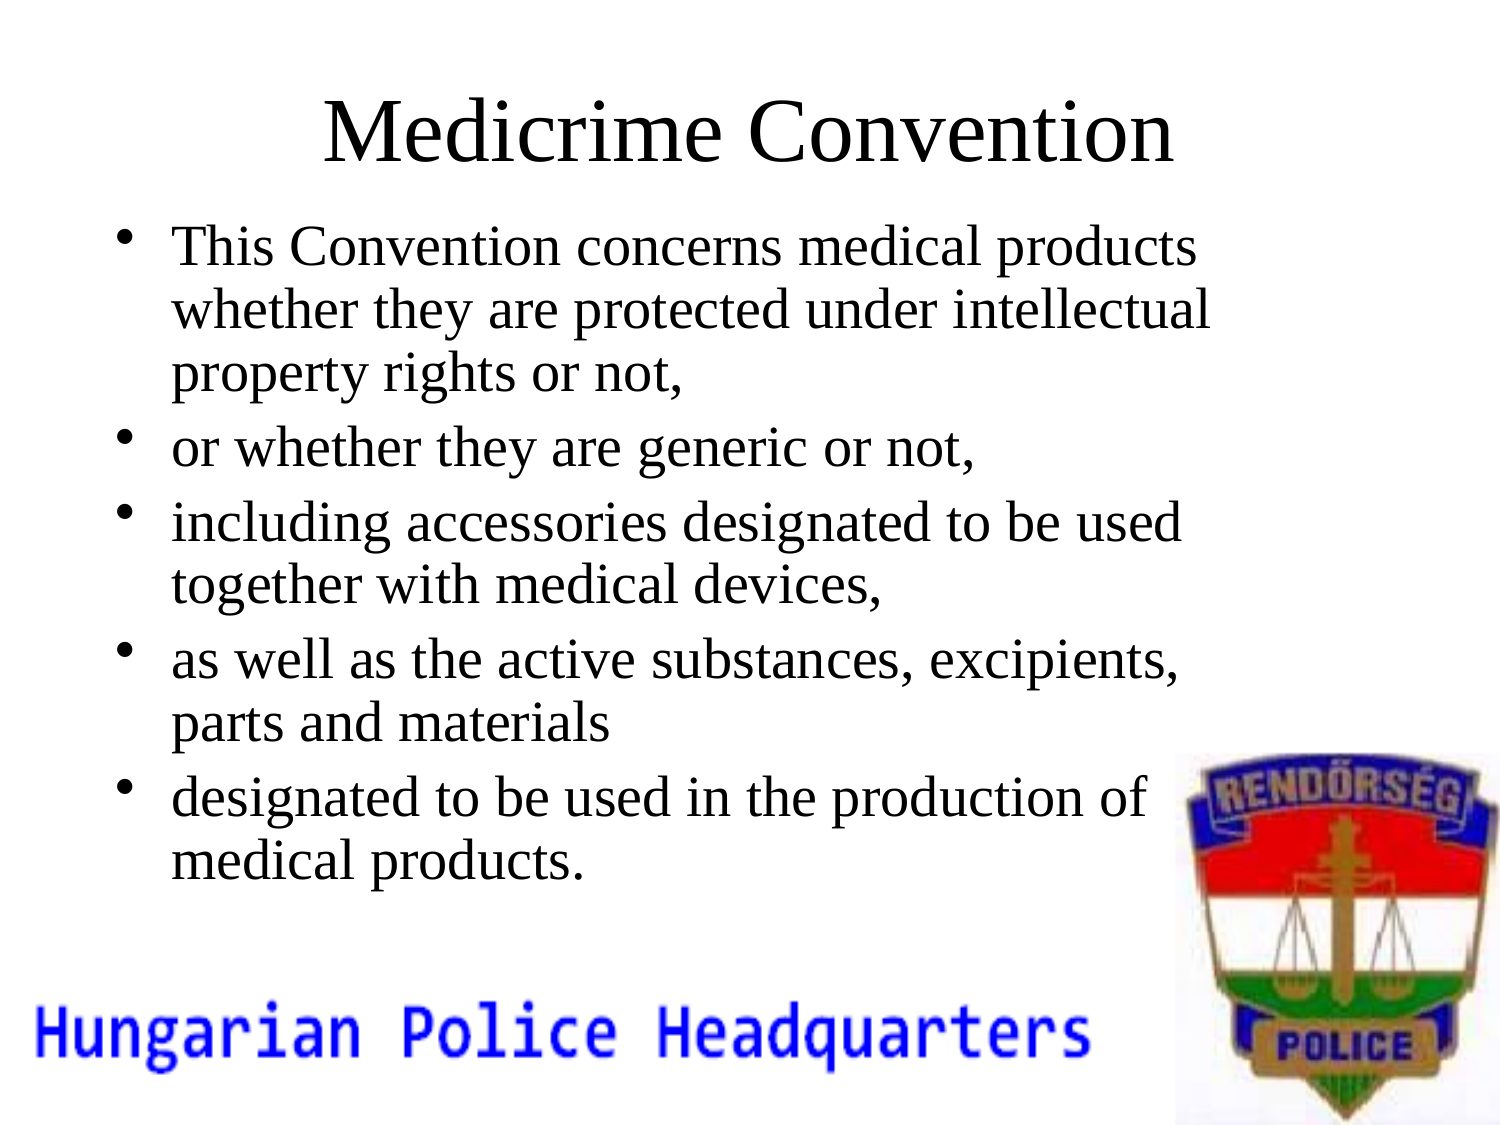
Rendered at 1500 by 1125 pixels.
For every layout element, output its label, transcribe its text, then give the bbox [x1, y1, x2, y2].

picture [0, 0, 1500, 1125]
list This Convention concerns medical products whether they are protected under intellectual property rights or not, or whether they are generic or not, including accessories designated to be used together with medical devices, as well as the active substances, excipients, parts and materials designated to be used in the production of medical products. [100, 207, 1306, 884]
title Medicrime Convention [111, 30, 1388, 219]
